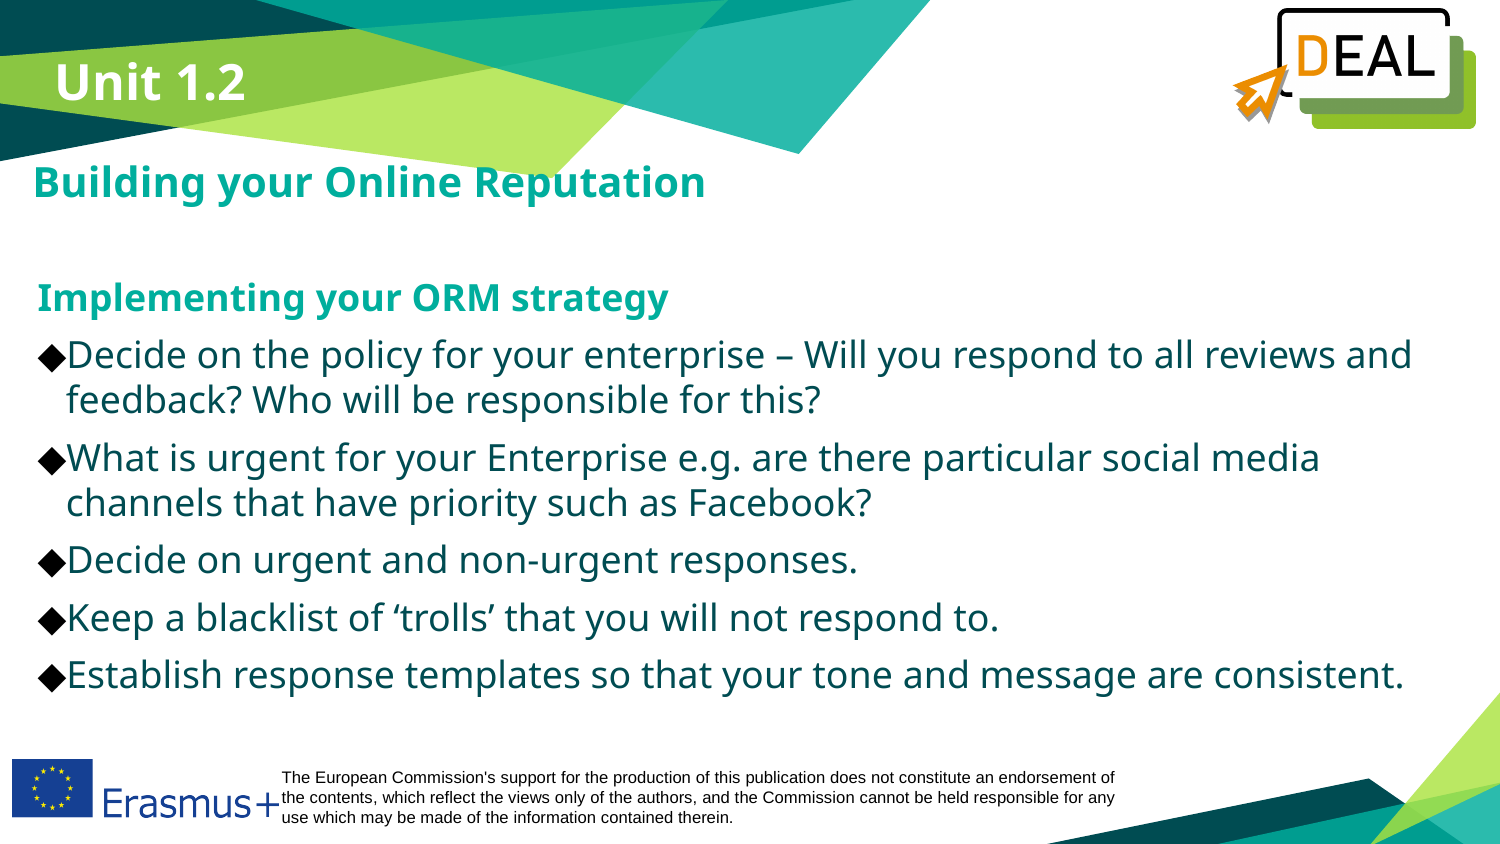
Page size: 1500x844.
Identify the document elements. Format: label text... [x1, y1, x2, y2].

picture [1232, 8, 1476, 129]
title Unit 1.2 [39, 35, 1249, 126]
list Building your Online Reputation [17, 141, 1472, 703]
picture [12, 759, 279, 818]
text_box Implementing your ORM strategy Decide on the policy for your enterprise – Will you respond to all reviews and feedback? Who will be responsible for this? What is urgent for your Enterprise e.g. are there particular social media channels that have priority such as Facebook? Decide on urgent and non-urgent responses. Keep a blacklist of ‘trolls’ that you will not respond to. Establish response templates so that your tone and message are consistent. [22, 258, 1478, 718]
